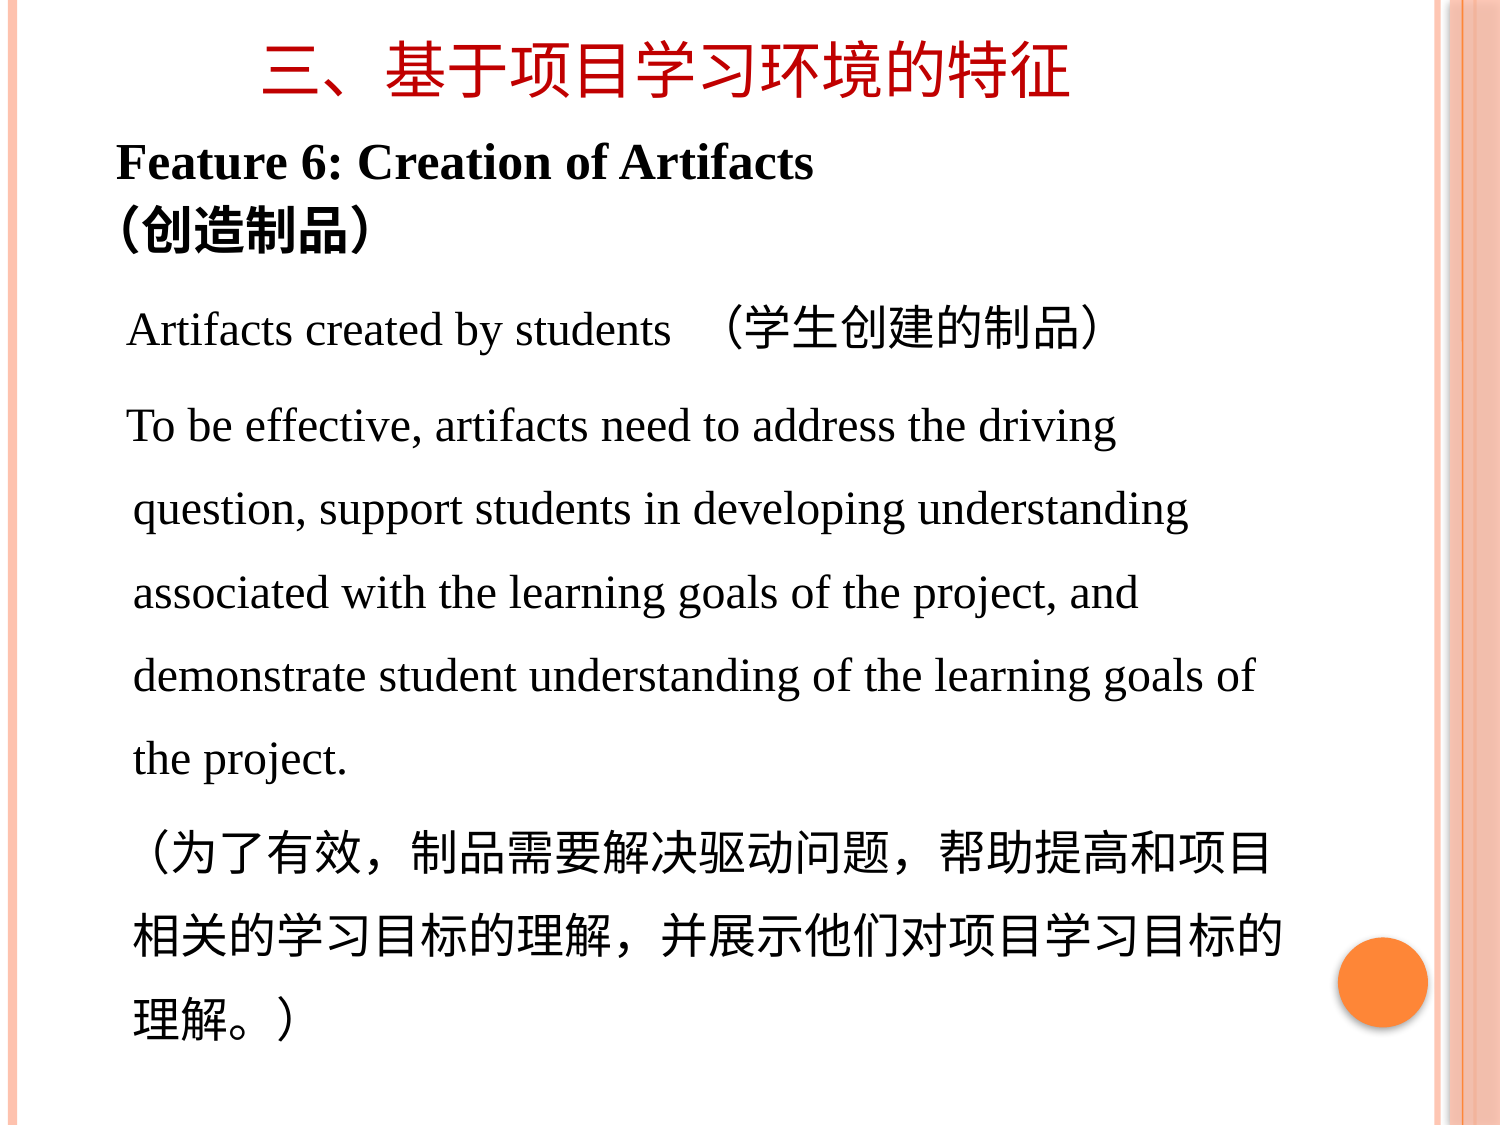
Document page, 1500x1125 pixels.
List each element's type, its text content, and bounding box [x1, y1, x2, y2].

title 三、基于项目学习环境的特征 [53, 0, 1279, 114]
list Feature 6: Creation of Artifacts （创造制品） Artifacts created by students （学生创建的制品） To be effective, artifacts need to address the driving question, support students in developing understanding associated with the learning goals of the project, and demonstrate student understanding of the learning goals of the project. （为了有效，制品需要解决驱动问题，帮助提高和项目相关的学习目标的理解，并展示他们对项目学习目标的理解。） [75, 125, 1300, 1062]
